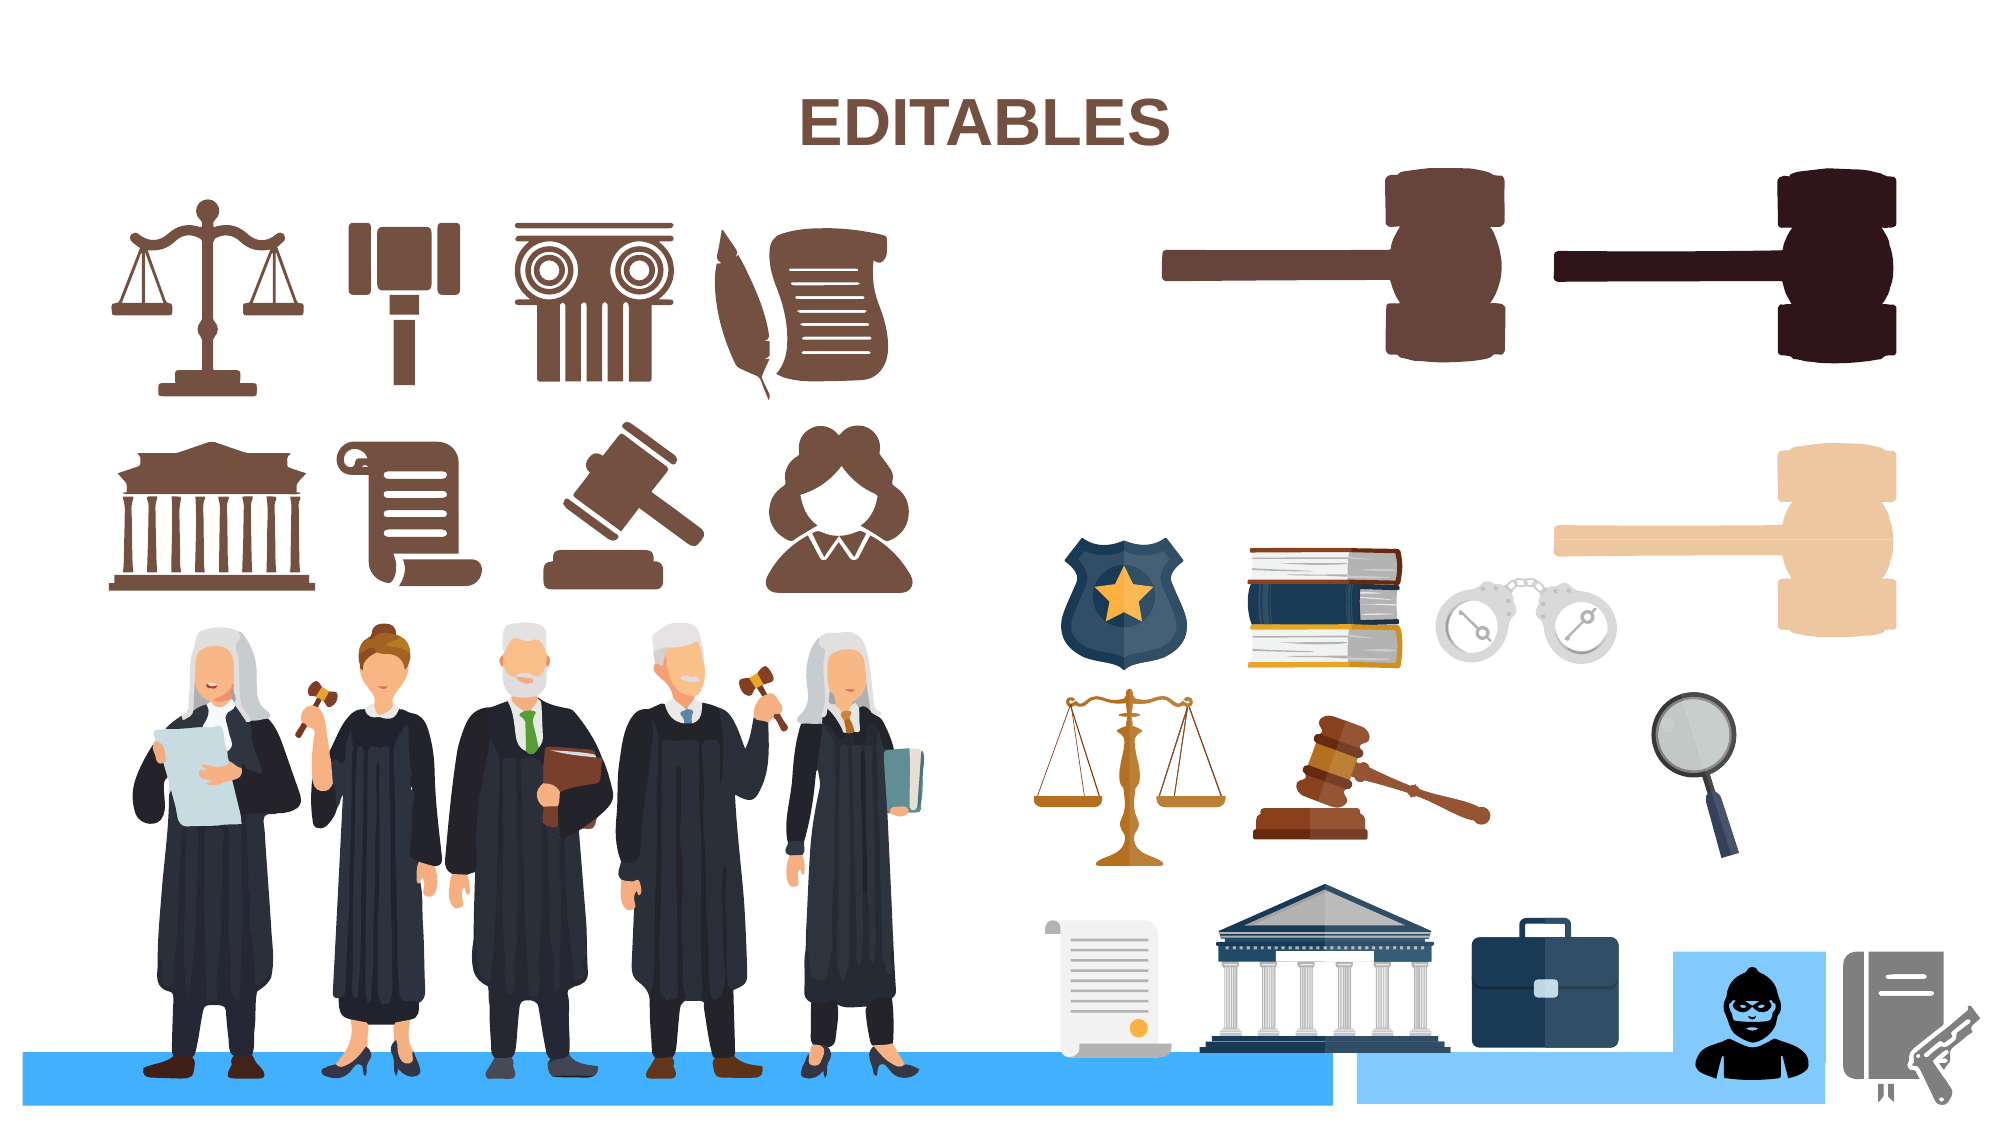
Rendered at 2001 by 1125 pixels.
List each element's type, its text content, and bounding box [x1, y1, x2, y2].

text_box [985, 448, 1741, 1125]
picture [132, 621, 925, 1079]
picture [1294, 35, 1764, 770]
picture [108, 199, 914, 593]
text_box EDITABLES [1764, 80, 1935, 200]
text_box EDITABLES [35, 80, 1294, 200]
